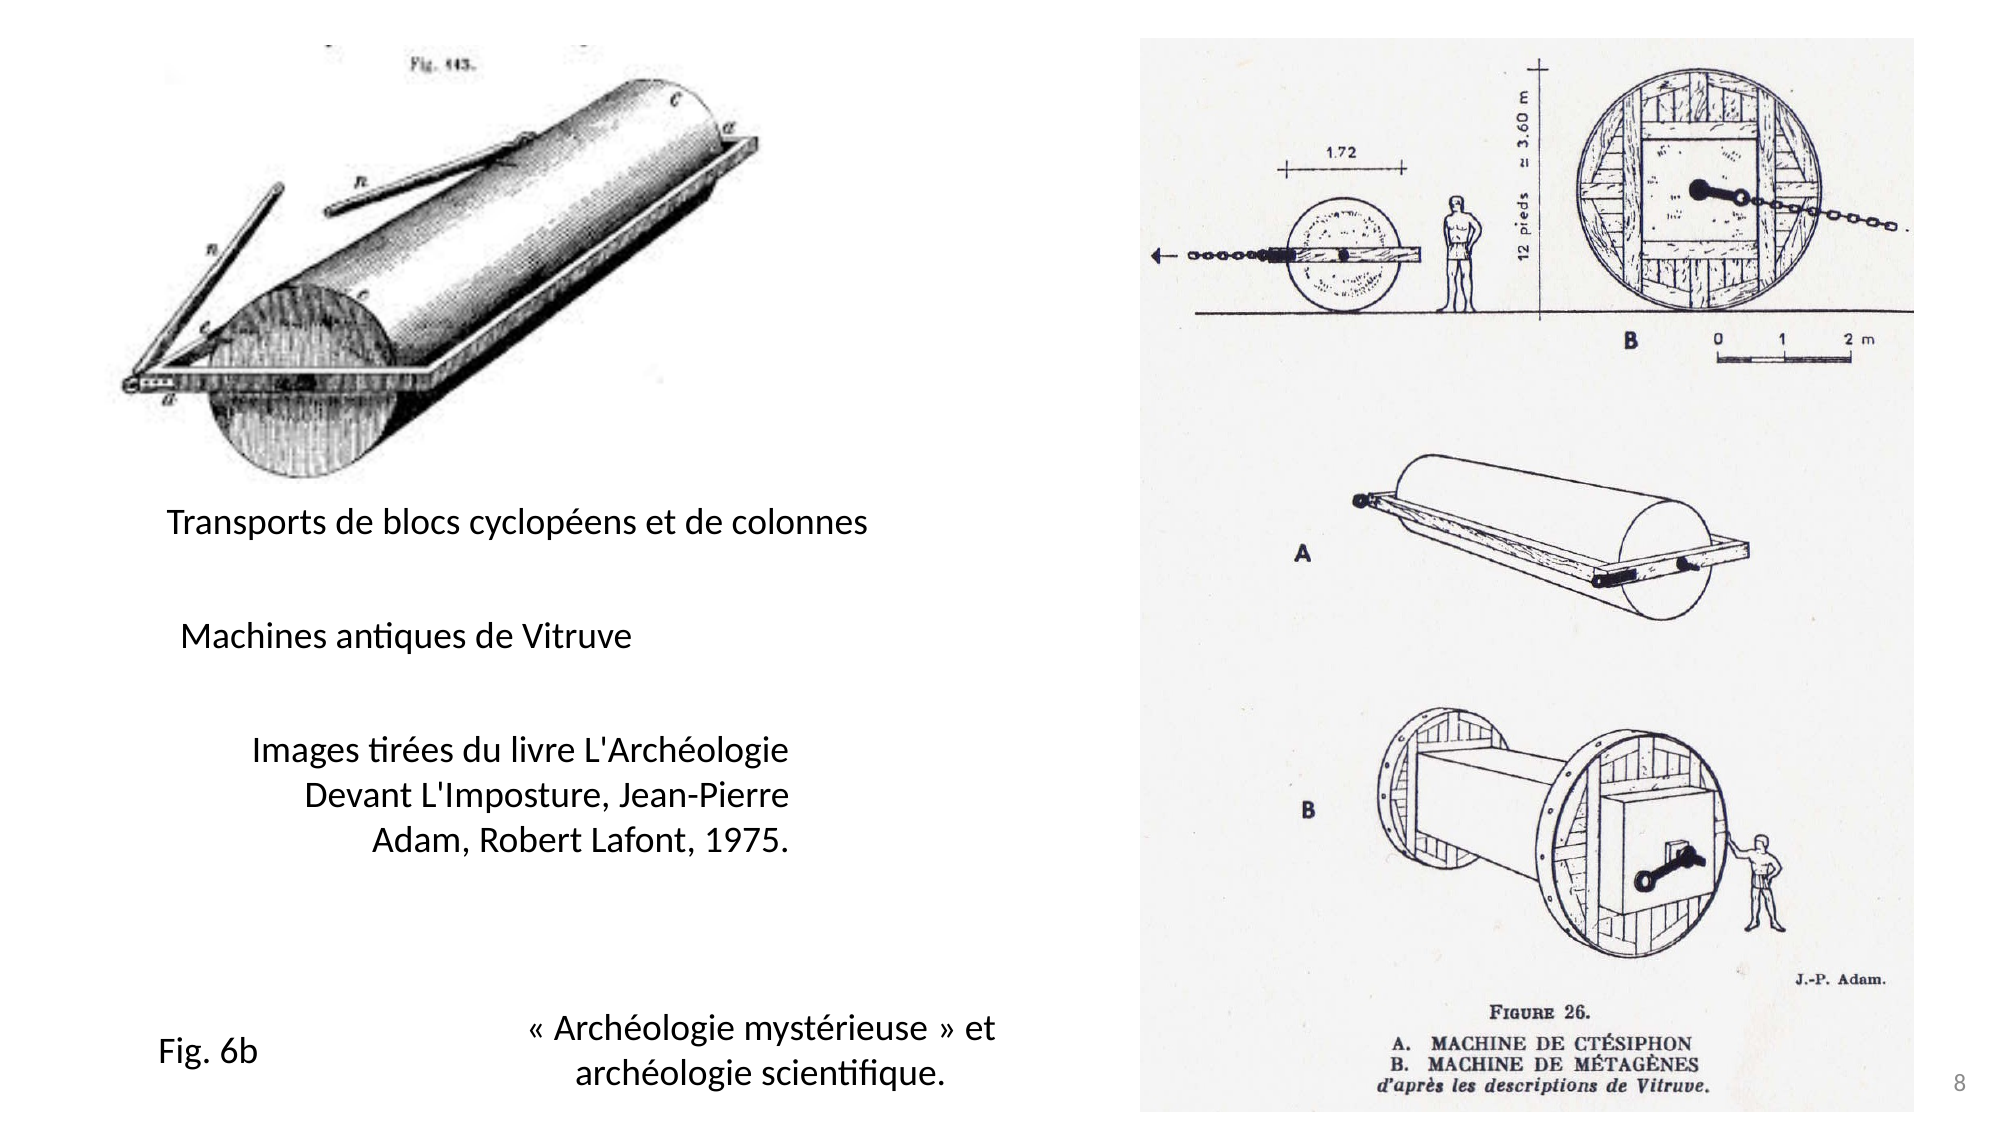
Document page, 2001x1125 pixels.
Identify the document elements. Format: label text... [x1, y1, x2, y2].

picture [86, 45, 801, 484]
slide_number 8 [1914, 1051, 1982, 1112]
text_box « Archéologie mystérieuse » et archéologie scientifique. [496, 995, 1026, 1101]
text_box Images tirées du livre L'Archéologie Devant L'Imposture, Jean-Pierre Adam, Robert Lafont, 1975. [187, 717, 805, 868]
text_box Fig. 6b [143, 1018, 274, 1079]
picture [1140, 38, 1914, 1112]
text_box Machines antiques de Vitruve [165, 603, 648, 664]
text_box Transports de blocs cyclopéens et de colonnes [105, 489, 930, 550]
